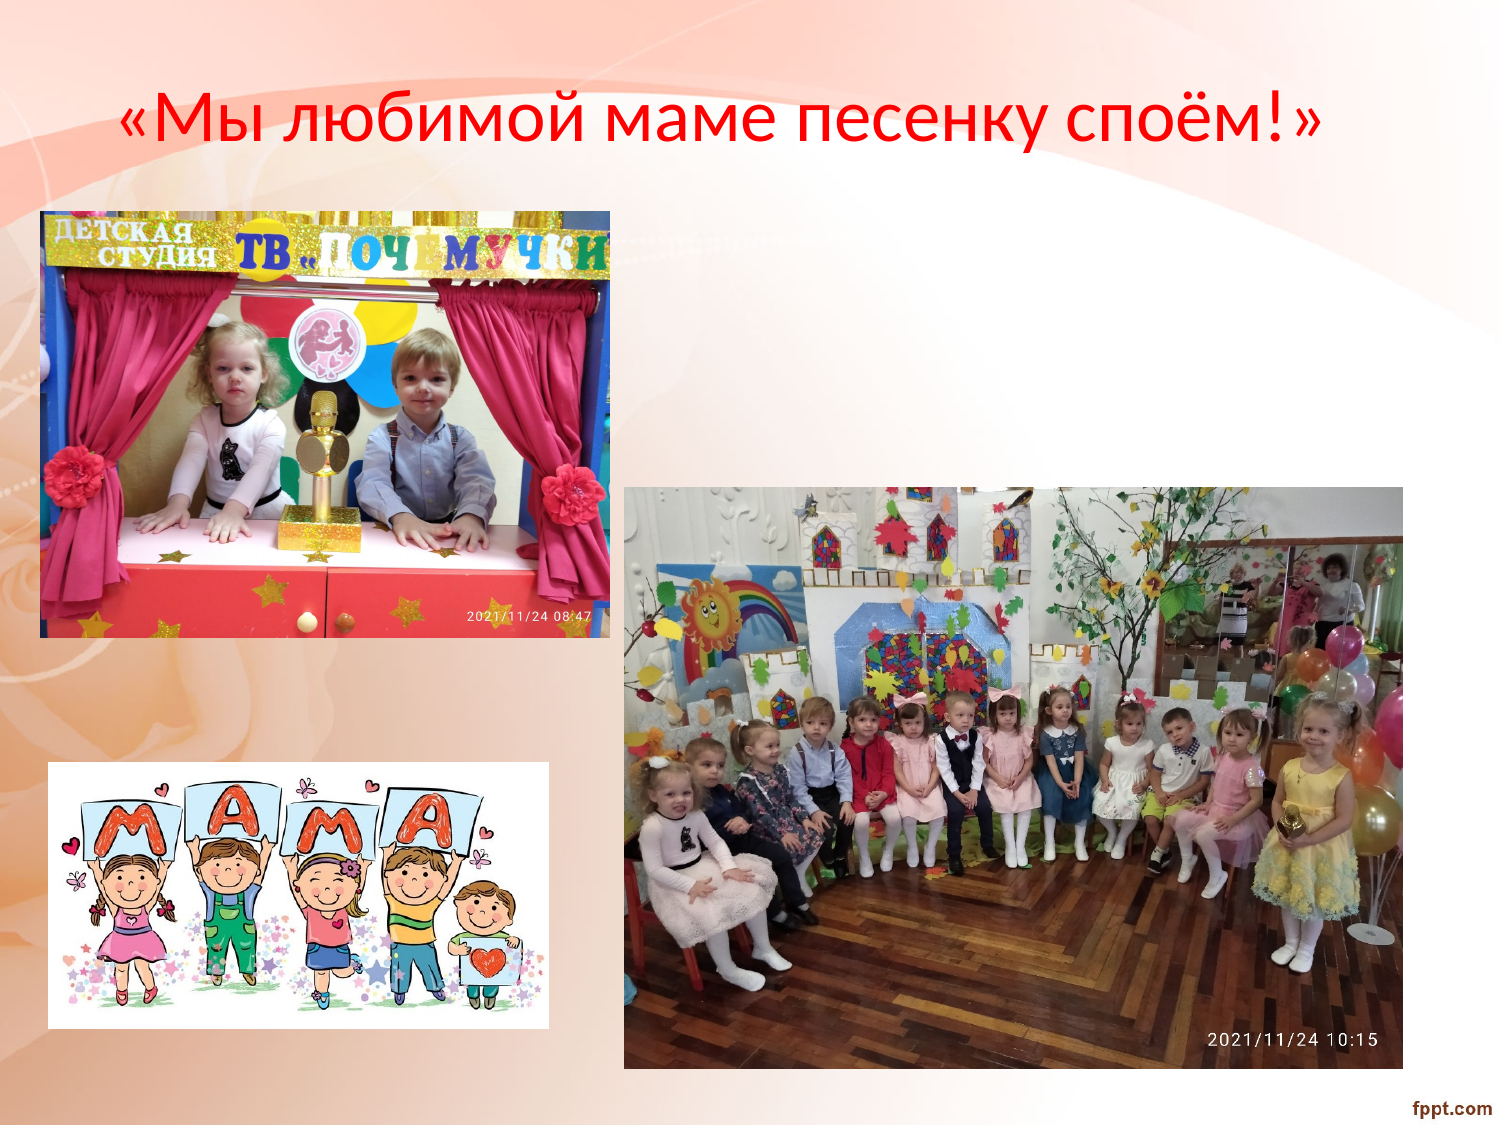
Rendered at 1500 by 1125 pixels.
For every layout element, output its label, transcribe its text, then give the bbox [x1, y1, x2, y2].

title «Мы любимой маме песенку споём!» [98, 36, 1449, 187]
picture [0, 0, 1500, 1125]
